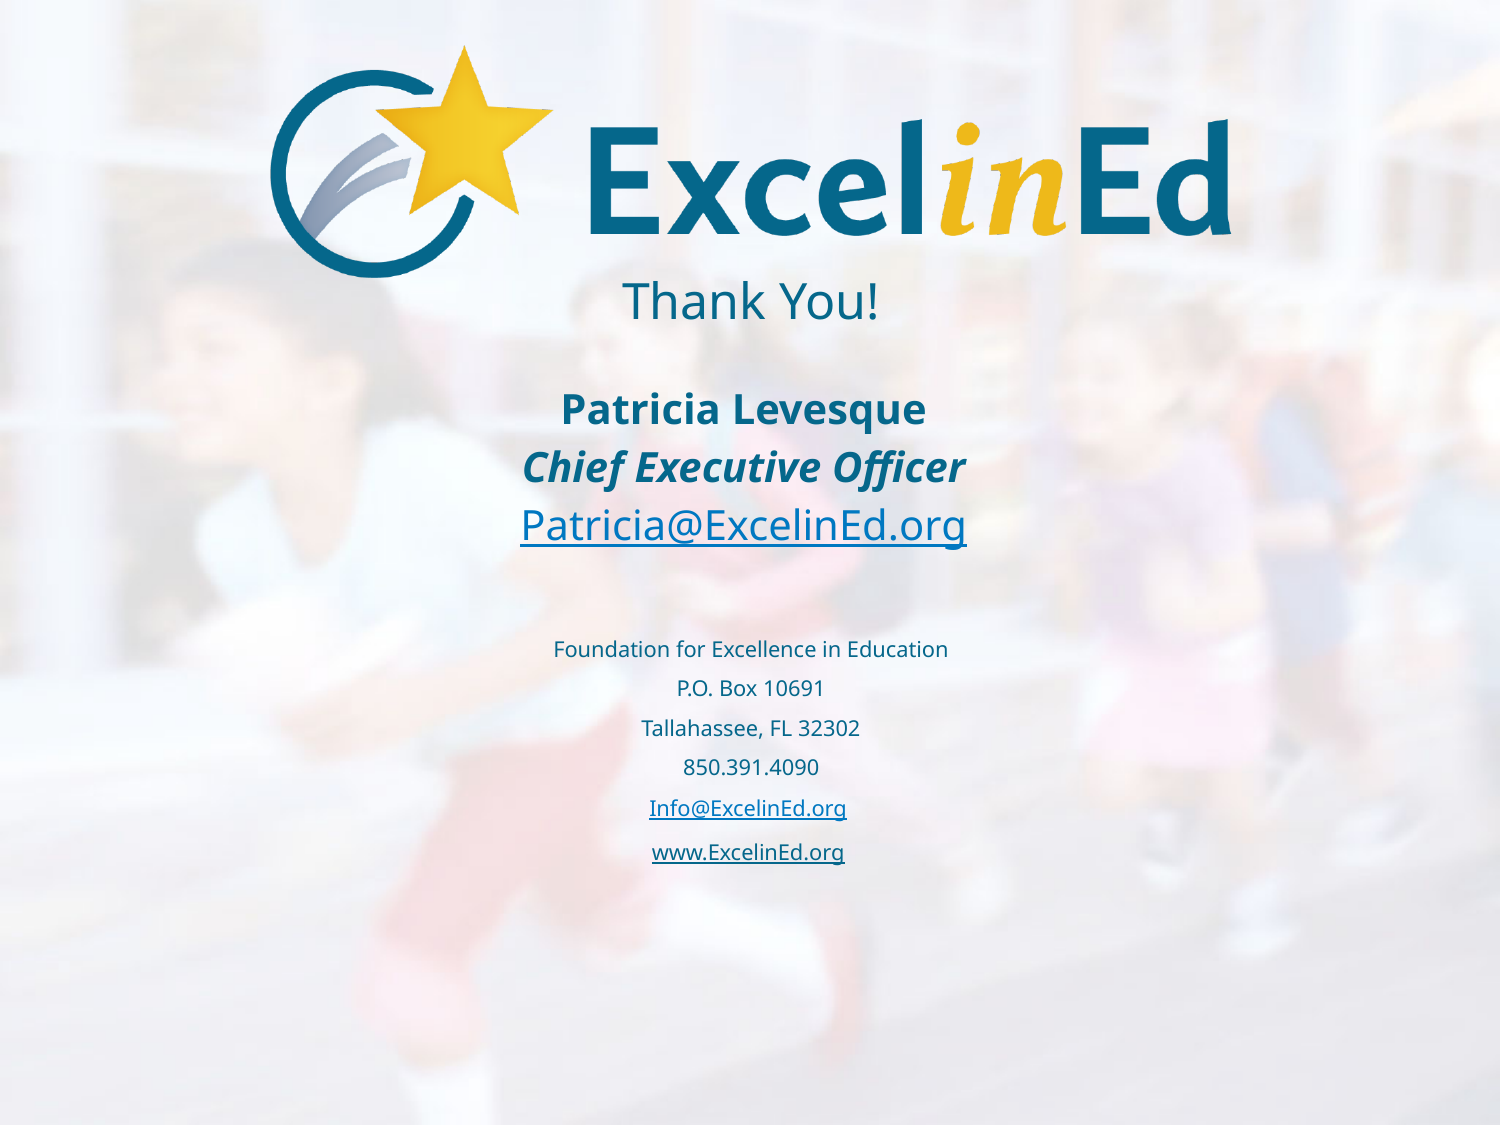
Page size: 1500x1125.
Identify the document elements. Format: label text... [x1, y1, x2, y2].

picture [0, 0, 1500, 1125]
list Patricia Levesque Chief Executive Officer Patricia@ExcelinEd.org [24, 375, 1463, 591]
